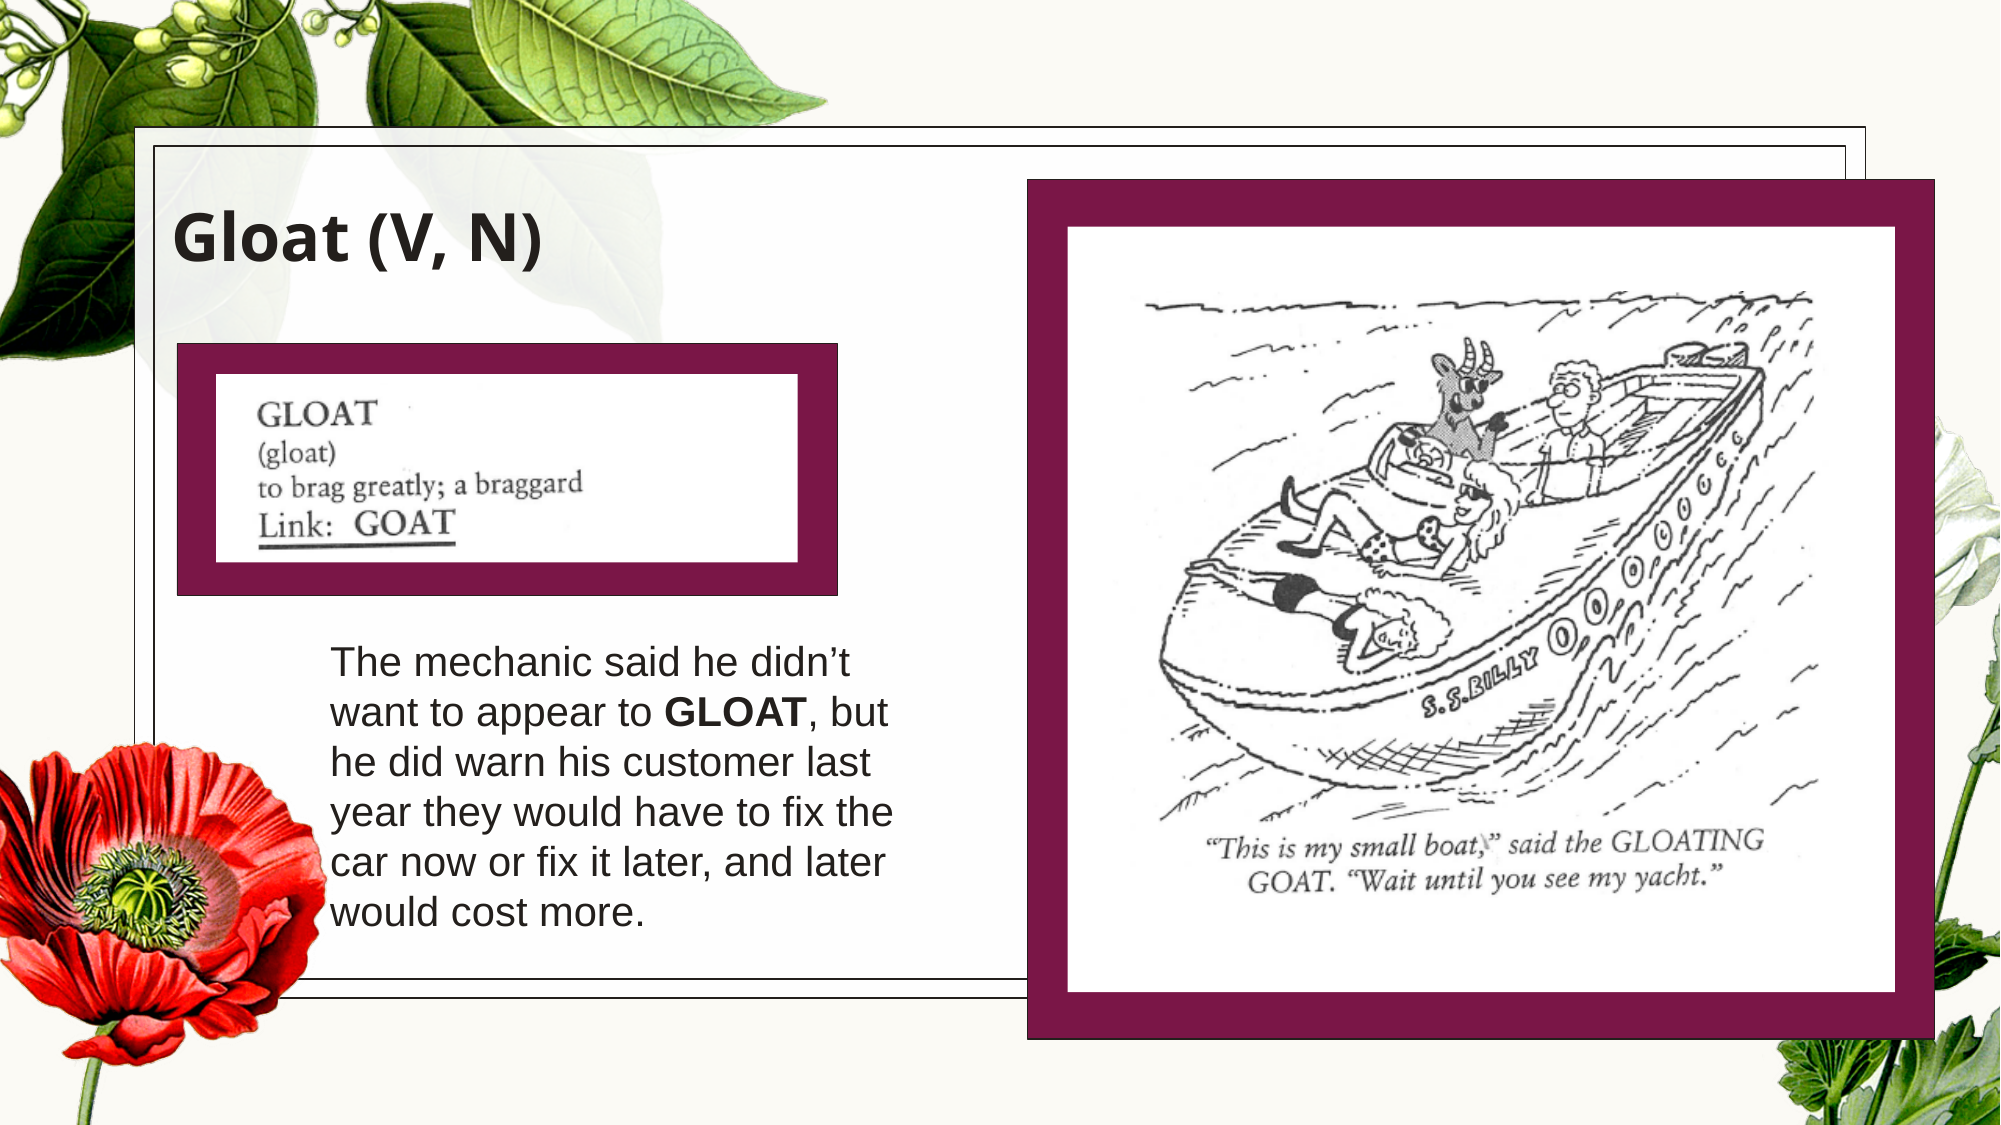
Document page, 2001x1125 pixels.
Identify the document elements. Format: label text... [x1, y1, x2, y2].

picture [1112, 291, 1851, 899]
text_box [1065, 224, 1897, 994]
text_box [1025, 177, 1937, 1041]
text_box The mechanic said he didn’t want to appear to GLOAT, but he did warn his customer last year they would have to fix the car now or fix it later, and later would cost more. [315, 627, 938, 943]
picture [0, 0, 832, 501]
picture [233, 383, 607, 553]
text_box [175, 341, 839, 597]
picture [0, 733, 336, 1125]
picture [1618, 404, 2000, 1125]
title Gloat (V, N) [156, 179, 1025, 342]
text_box [214, 372, 800, 564]
